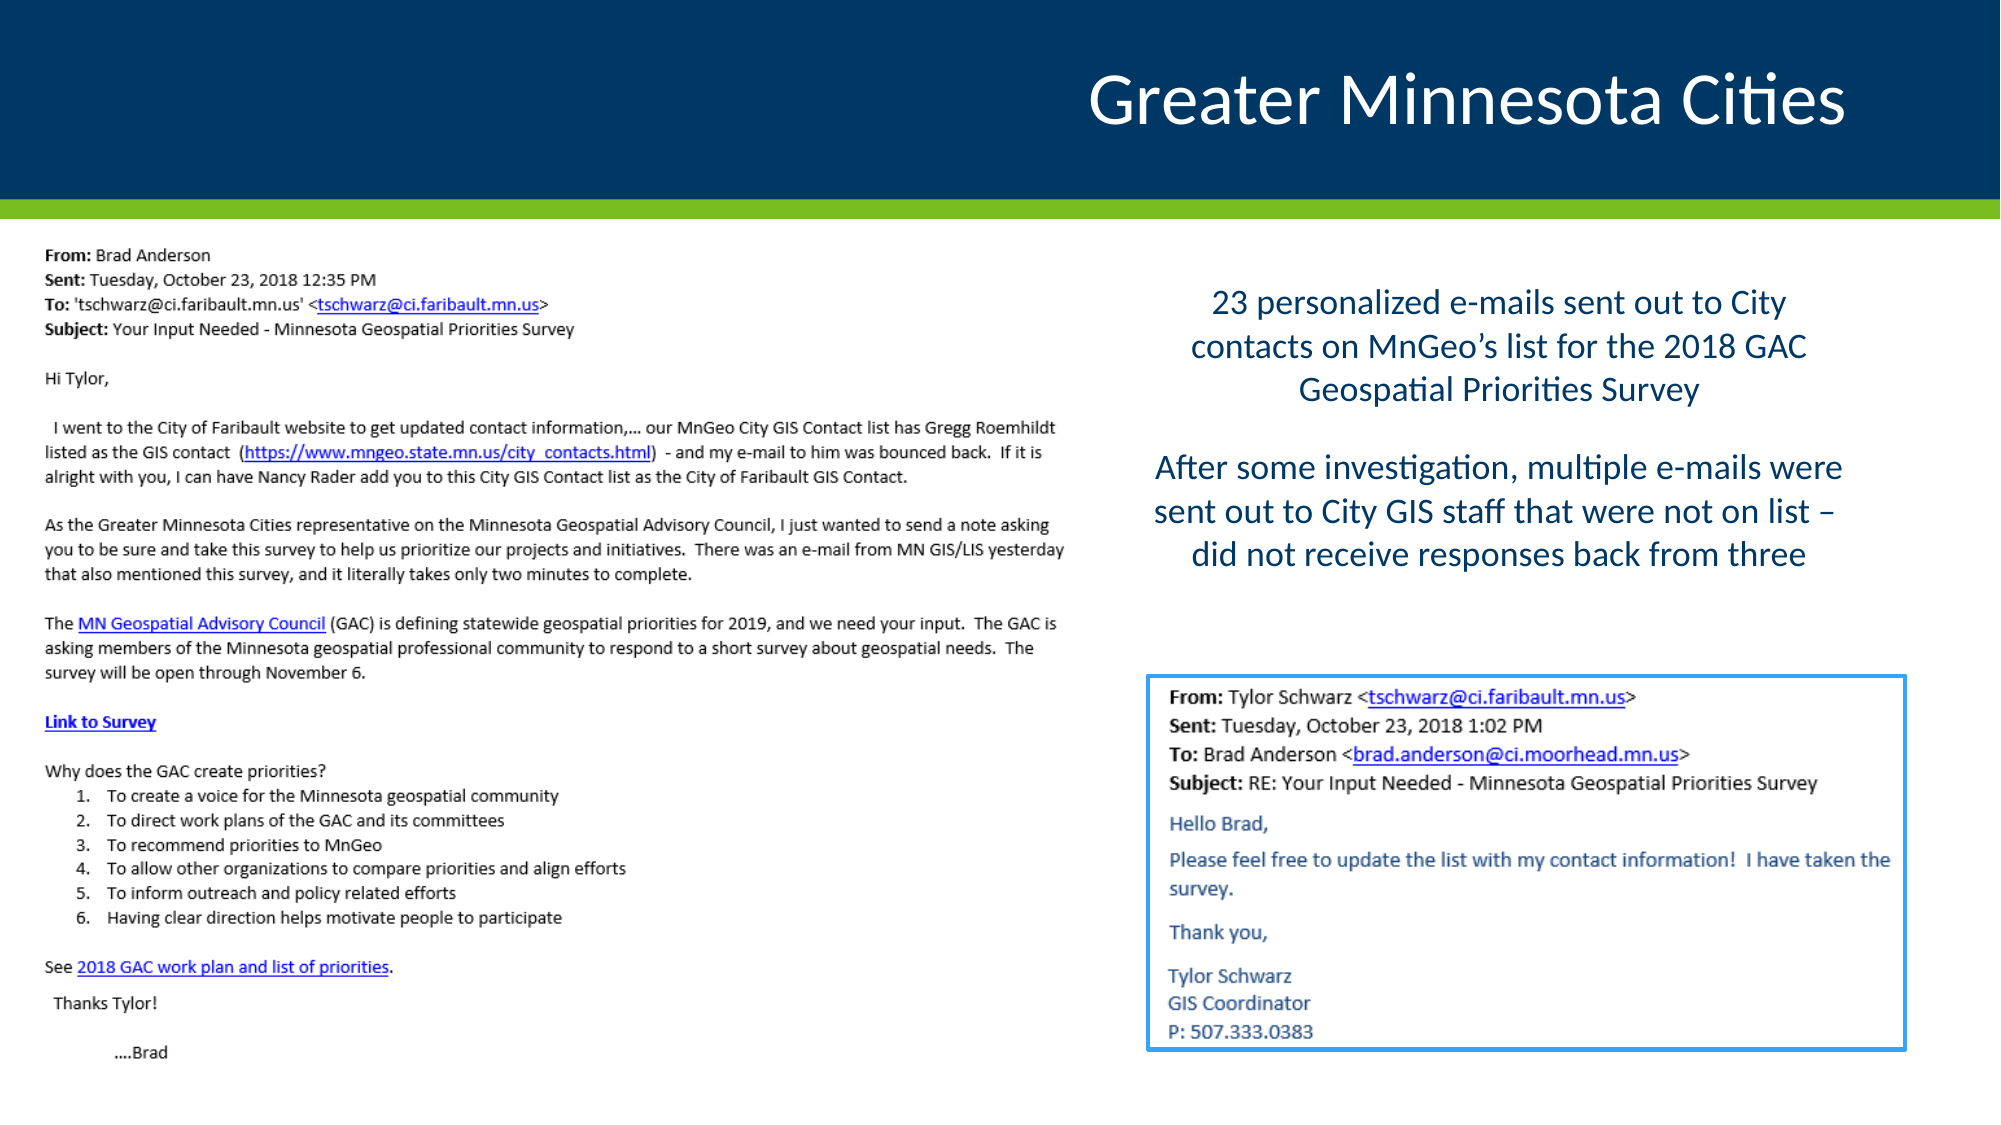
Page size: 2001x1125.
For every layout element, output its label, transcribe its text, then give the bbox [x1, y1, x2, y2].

picture [31, 237, 1068, 1070]
picture [1150, 677, 1904, 1048]
list 23 personalized e-mails sent out to City contacts on MnGeo’s list for the 2018 GAC Geospatial Priorities Survey After some investigation, multiple e-mails were sent out to City GIS staff that were not on list – did not receive responses back from three [1136, 271, 1863, 622]
title Greater Minnesota Cities [137, 24, 1863, 175]
